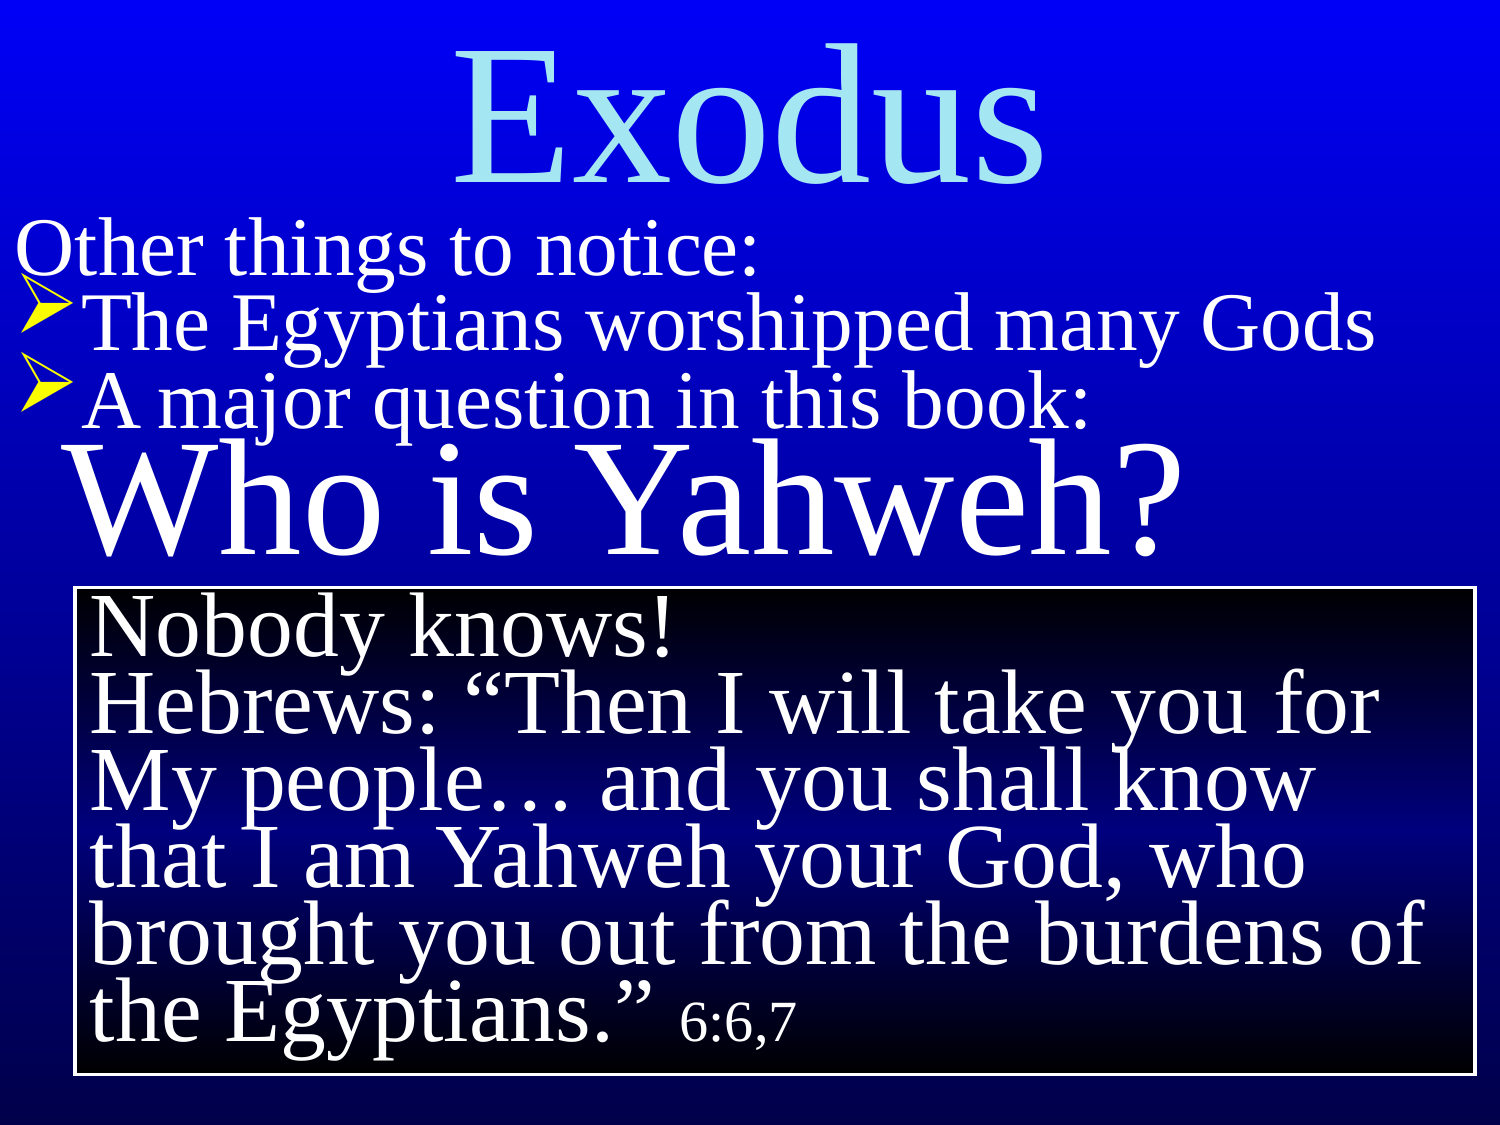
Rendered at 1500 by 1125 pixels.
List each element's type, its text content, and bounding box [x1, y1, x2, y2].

title Exodus [0, 0, 1500, 212]
text_box Nobody knows! Hebrews: “Then I will take you ﻿﻿﻿﻿for My people… and ﻿﻿you shall know that I am Yahweh your God, who brought you out from the burdens of the Egyptians.” 6:6,7 [75, 587, 1475, 1075]
list Other things to notice: The Egyptians worshipped many Gods A major question in this book: Who is Yahweh? [0, 212, 1500, 1013]
